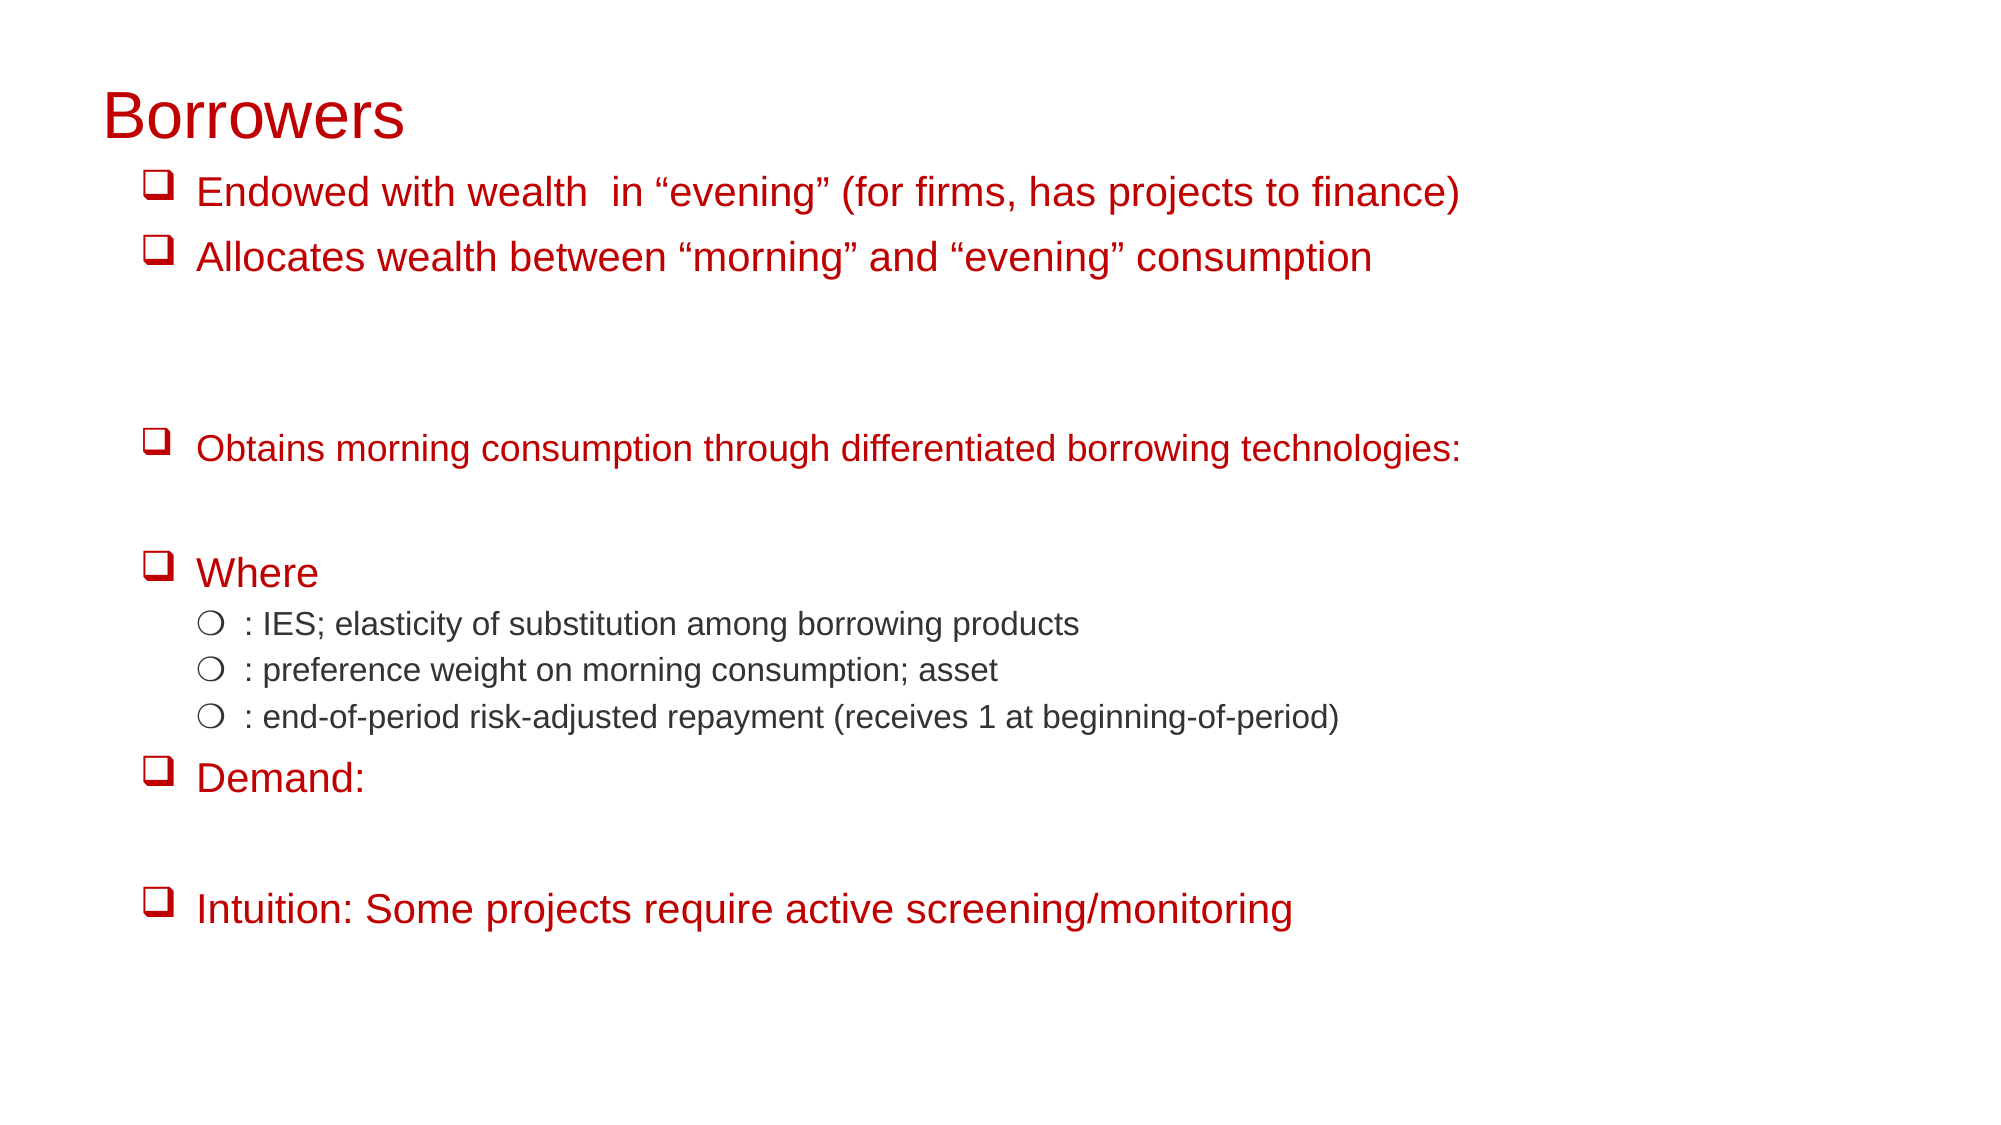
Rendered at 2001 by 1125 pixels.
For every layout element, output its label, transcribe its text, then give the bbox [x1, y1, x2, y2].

list Borrowers [102, 70, 1919, 163]
